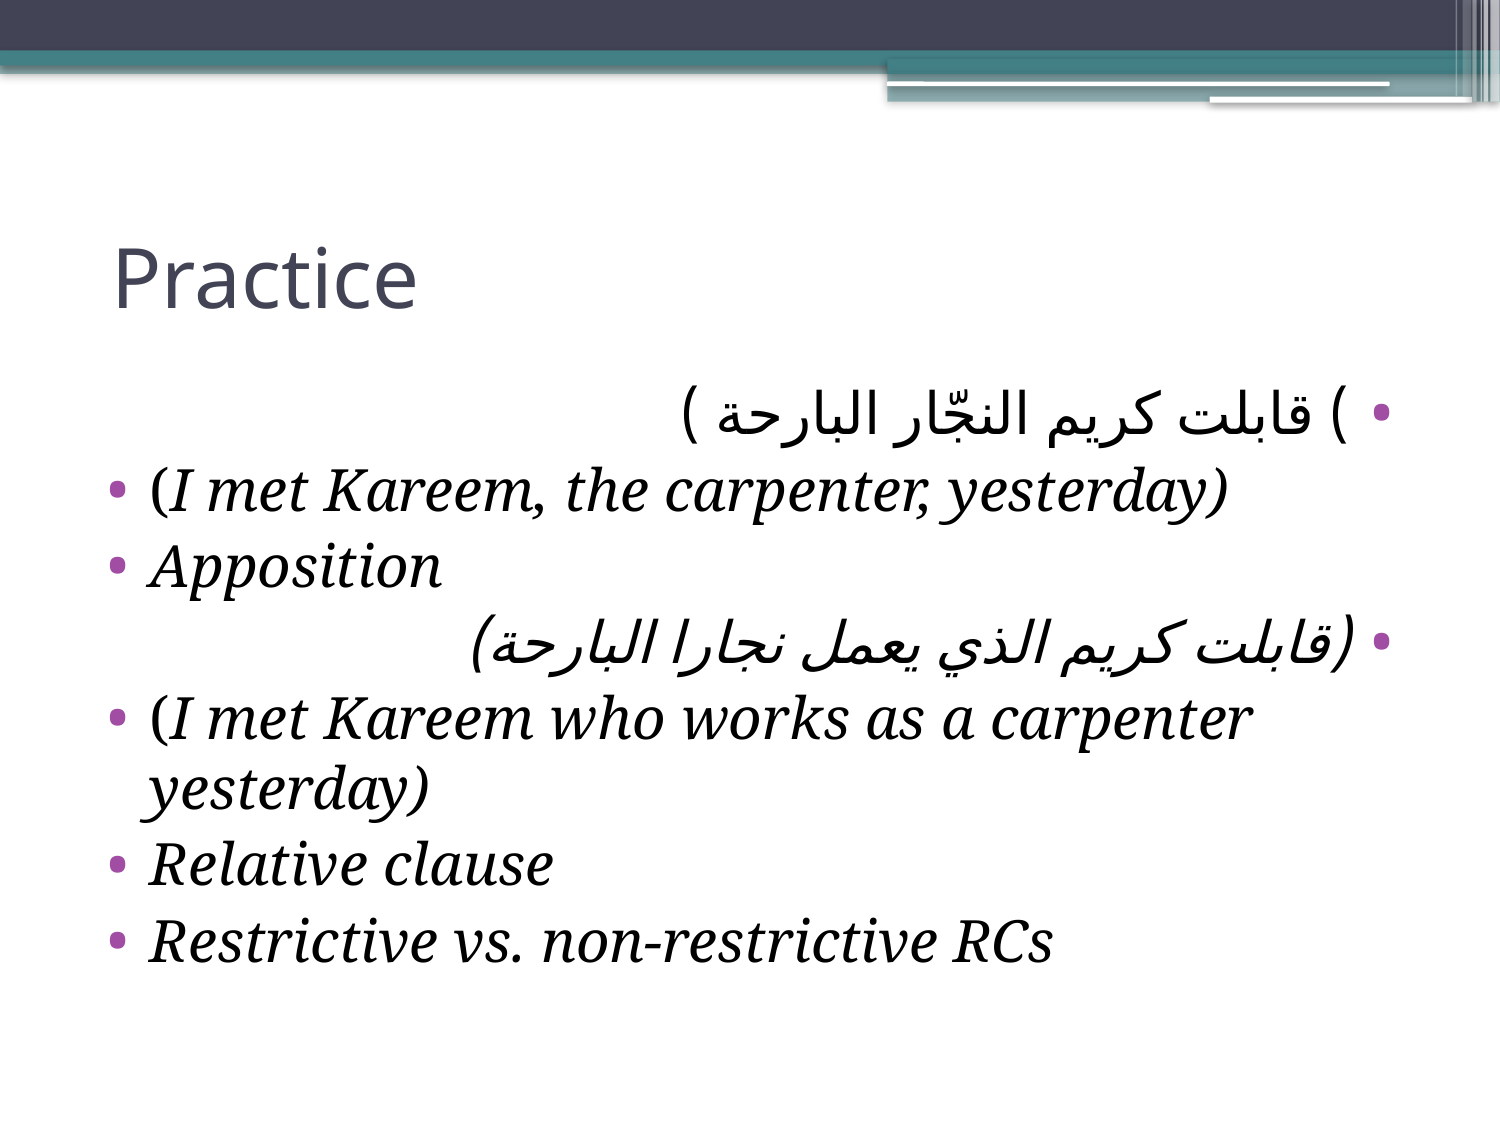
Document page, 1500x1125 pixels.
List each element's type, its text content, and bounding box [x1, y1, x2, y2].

list ) قابلت كريم النجّار البارحة ) (I met Kareem, the carpenter, yesterday) Apposition (قابلت كريم الذي يعمل نجارا البارحة) (I met Kareem who works as a carpenter yesterday) Relative clause Restrictive vs. non-restrictive RCs [75, 368, 1425, 1079]
title Practice [75, 187, 1425, 363]
